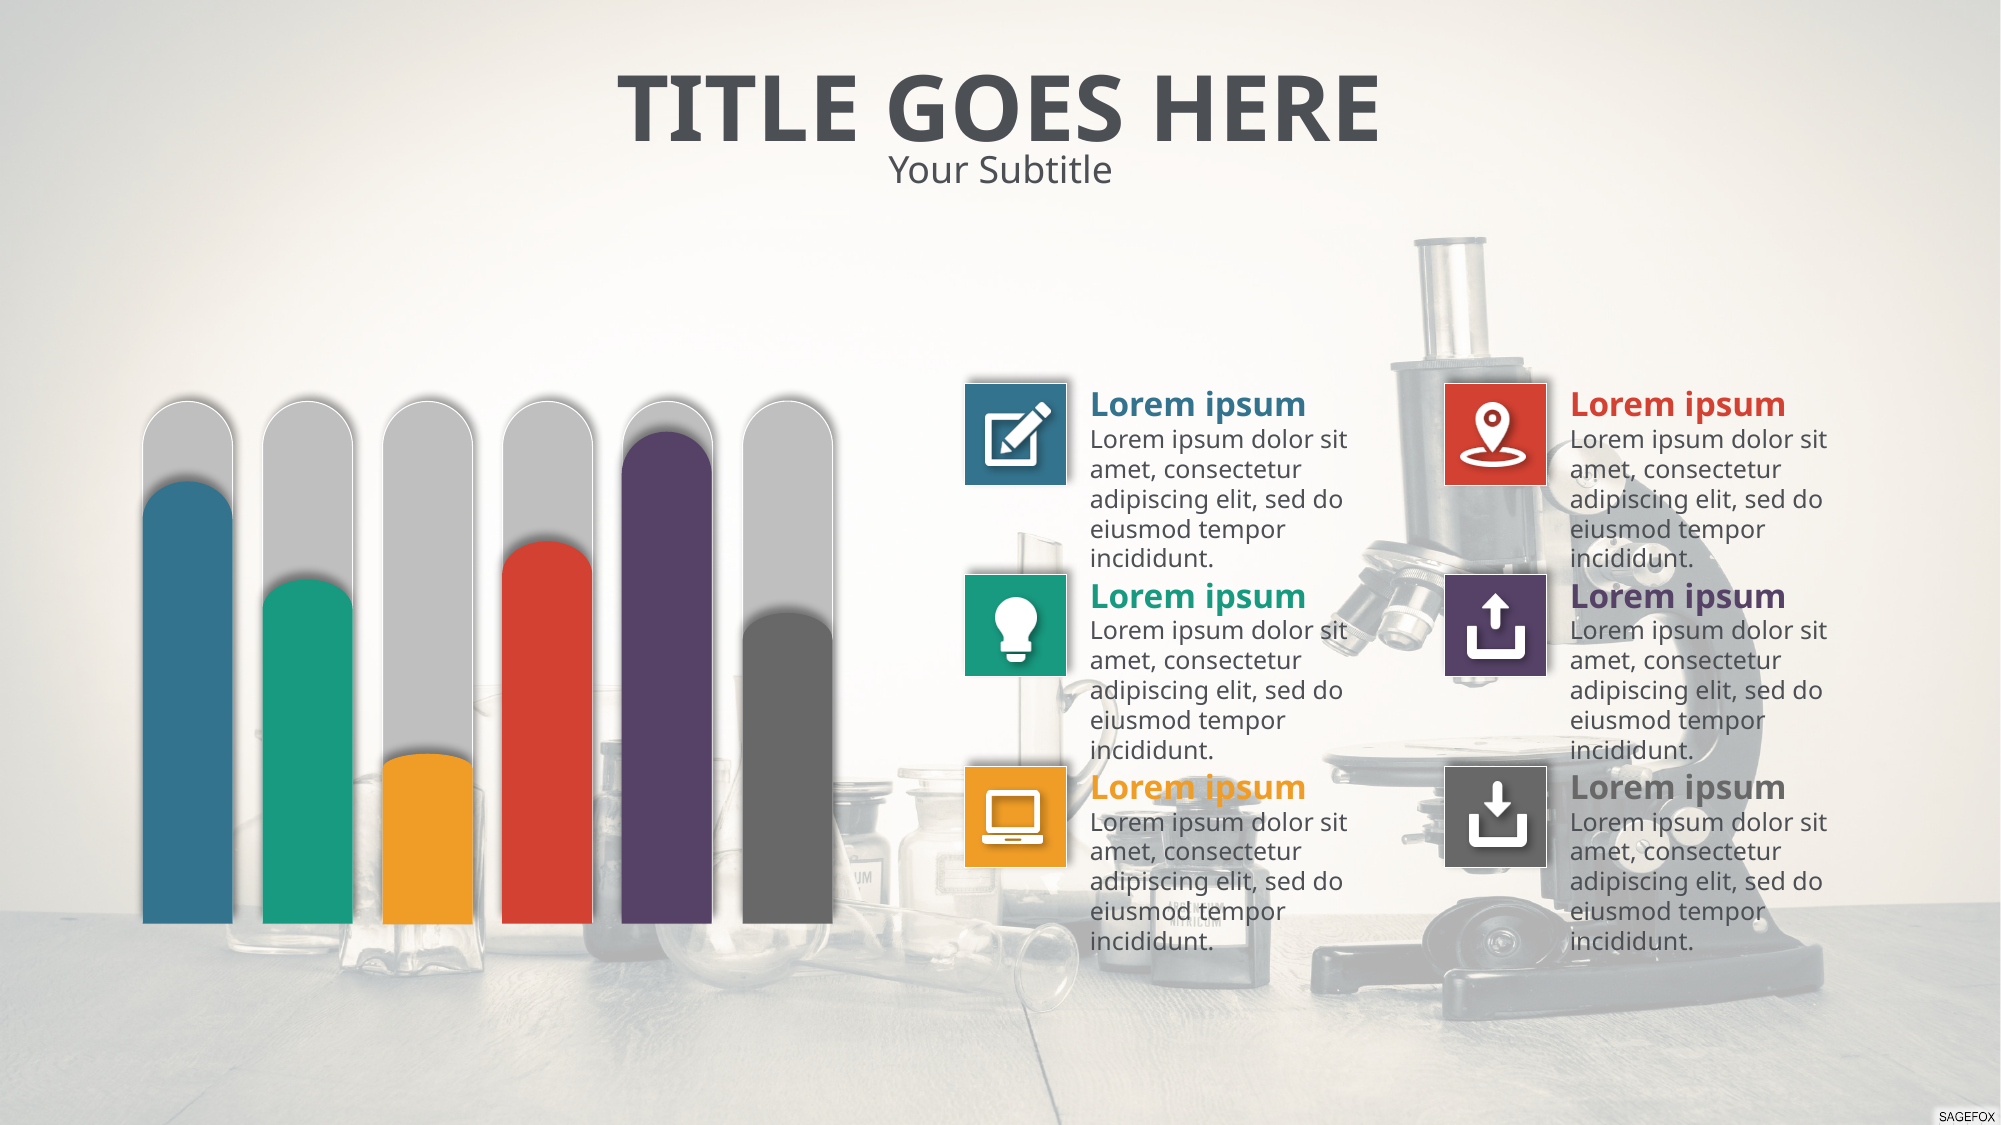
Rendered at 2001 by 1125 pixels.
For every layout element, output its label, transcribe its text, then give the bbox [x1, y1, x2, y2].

text_box [964, 765, 1068, 869]
text_box [741, 400, 834, 619]
text_box [1443, 574, 1547, 678]
text_box [1443, 765, 1547, 869]
picture [1460, 402, 1526, 467]
text_box [501, 540, 594, 925]
text_box [381, 400, 474, 752]
text_box [261, 578, 354, 925]
picture [1466, 593, 1525, 659]
text_box [141, 400, 234, 494]
text_box [1443, 382, 1547, 486]
picture [985, 402, 1051, 466]
text_box [964, 574, 1068, 678]
text_box Lorem ipsum Lorem ipsum dolor sit amet, consectetur adipiscing elit, sed do eiusmod tempor incididunt. [1090, 574, 1402, 765]
picture [1936, 1111, 1997, 1125]
text_box Lorem ipsum Lorem ipsum dolor sit amet, consectetur adipiscing elit, sed do eiusmod tempor incididunt. [1569, 383, 1882, 573]
text_box [501, 400, 594, 552]
picture [982, 790, 1043, 844]
text_box Lorem ipsum Lorem ipsum dolor sit amet, consectetur adipiscing elit, sed do eiusmod tempor incididunt. [1569, 574, 1882, 765]
text_box Lorem ipsum Lorem ipsum dolor sit amet, consectetur adipiscing elit, sed do eiusmod tempor incididunt. [1569, 766, 1882, 956]
text_box [620, 430, 713, 925]
picture [1468, 781, 1527, 847]
text_box Lorem ipsum Lorem ipsum dolor sit amet, consectetur adipiscing elit, sed do eiusmod tempor incididunt. [1090, 766, 1402, 956]
text_box [141, 480, 234, 925]
text_box Lorem ipsum Lorem ipsum dolor sit amet, consectetur adipiscing elit, sed do eiusmod tempor incididunt. [1090, 383, 1402, 573]
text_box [548, 42, 1452, 199]
text_box [261, 400, 354, 587]
text_box [741, 611, 834, 925]
text_box [381, 752, 474, 926]
text_box [621, 400, 714, 445]
picture [995, 597, 1037, 662]
text_box [964, 382, 1068, 486]
